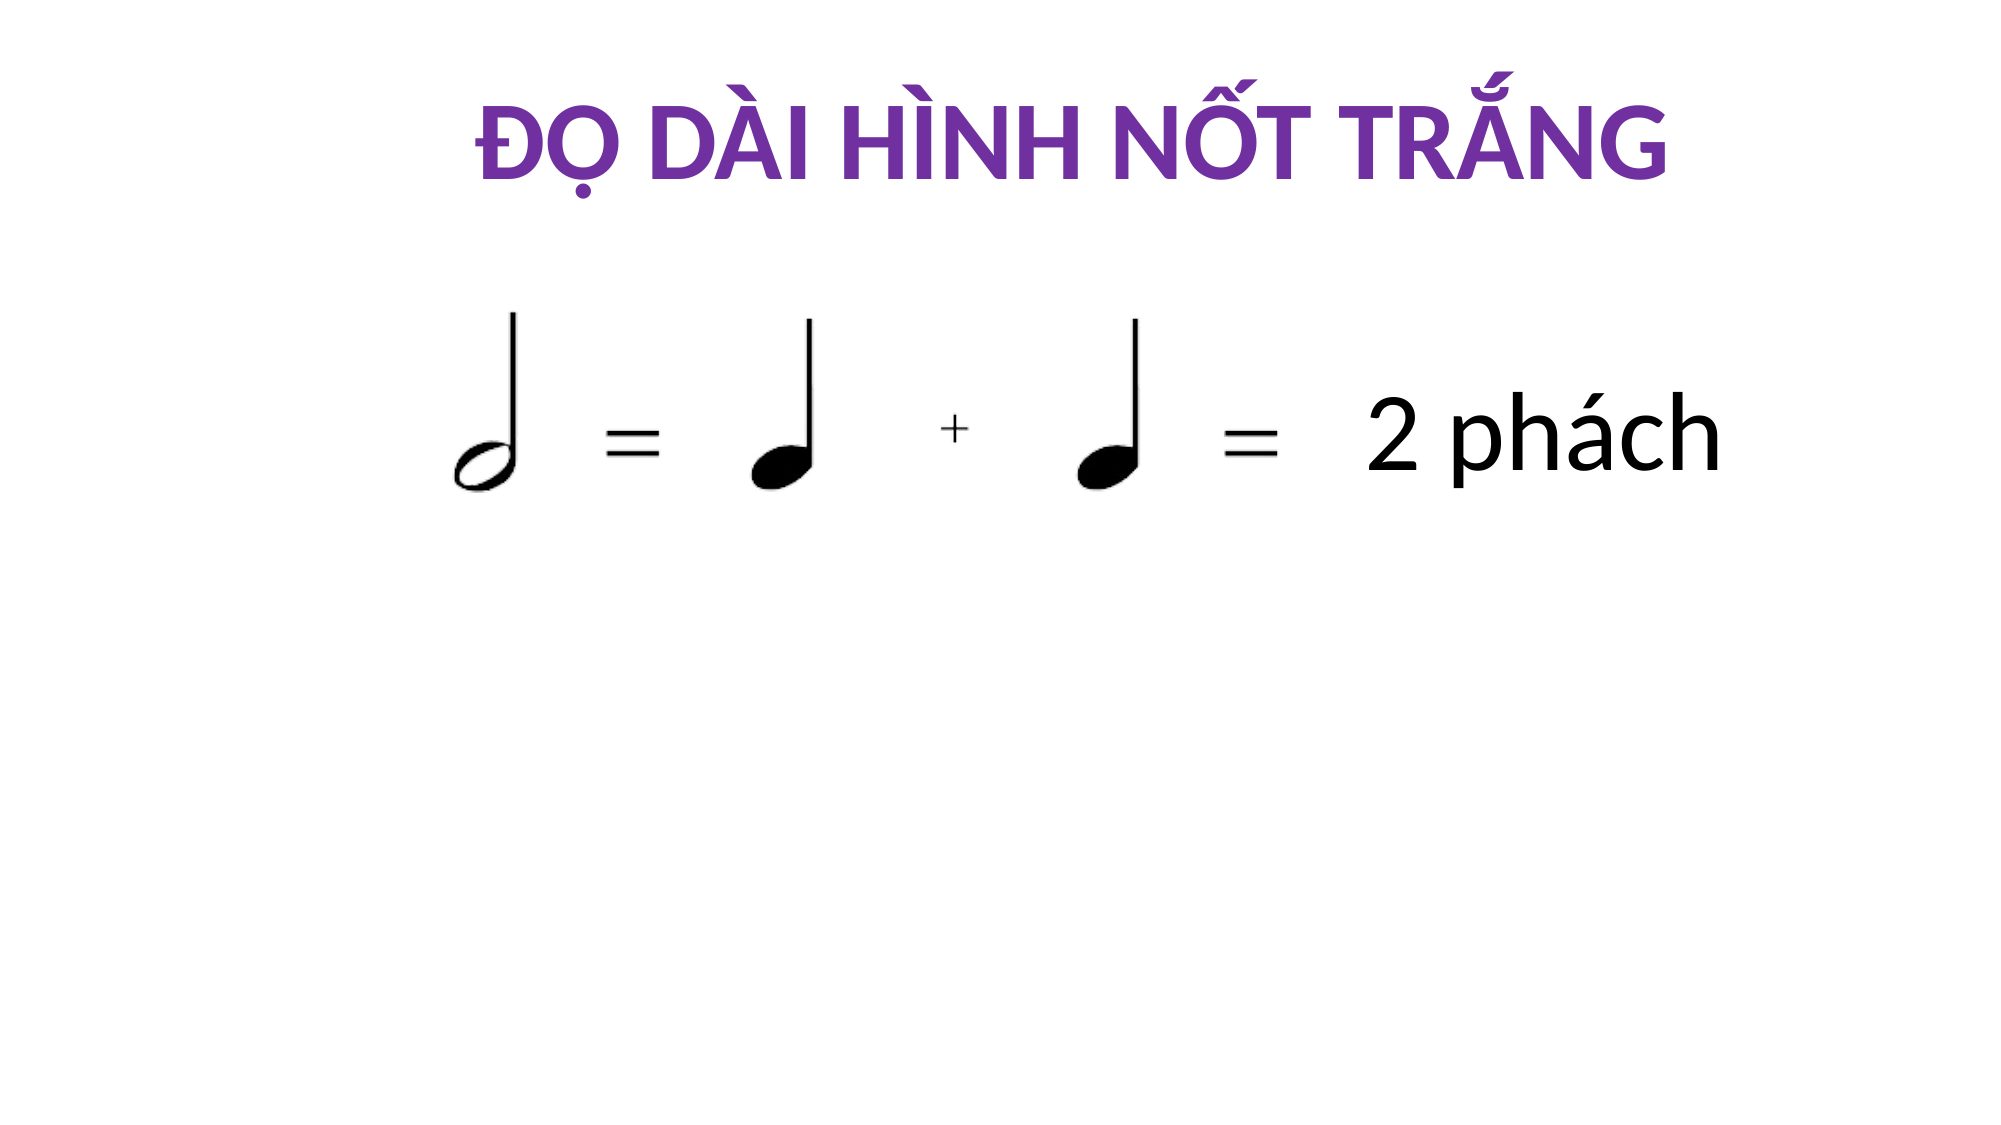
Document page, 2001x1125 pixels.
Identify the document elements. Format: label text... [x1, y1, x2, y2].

text_box ĐỘ DÀI HÌNH NỐT TRẮNG [458, 59, 1688, 210]
picture [596, 384, 696, 486]
picture [1215, 384, 1314, 486]
picture [723, 296, 857, 512]
picture [912, 371, 1000, 499]
text_box 2 phách [1348, 349, 1741, 500]
picture [424, 296, 570, 533]
picture [1049, 296, 1183, 512]
